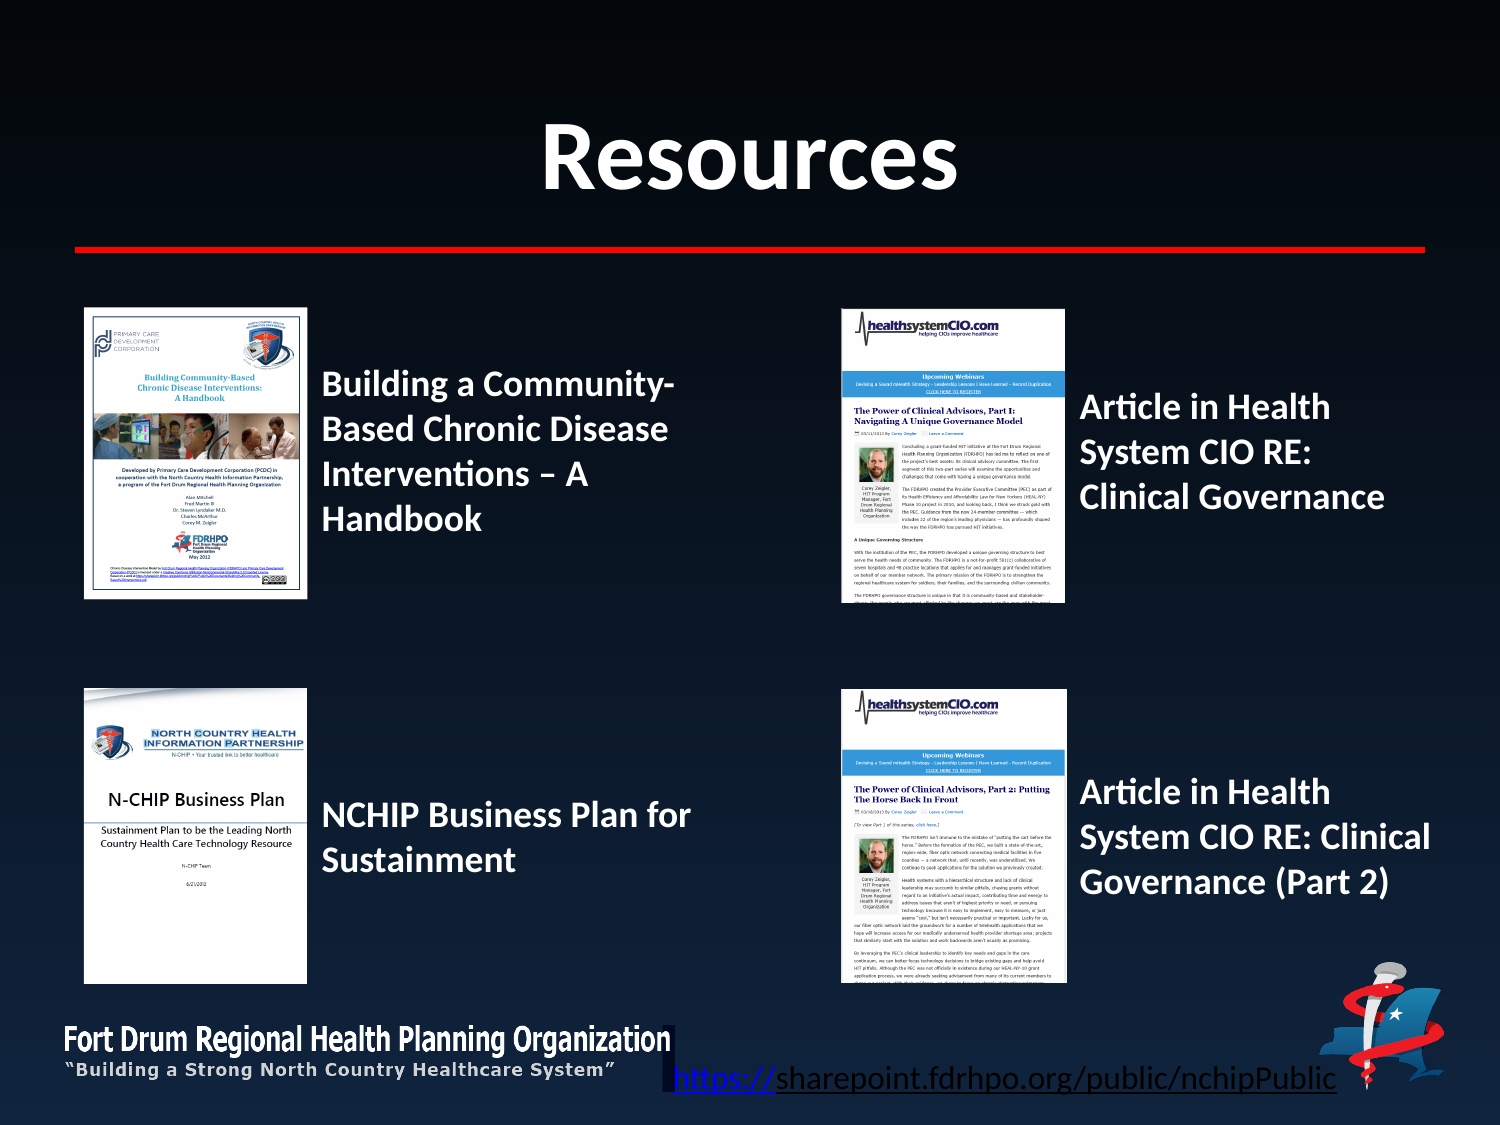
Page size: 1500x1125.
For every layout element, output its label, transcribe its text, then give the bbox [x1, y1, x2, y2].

text_box Article in Health System CIO RE: Clinical Governance [1071, 374, 1446, 525]
picture [841, 689, 1067, 983]
text_box Article in Health System CIO RE: Clinical Governance (Part 2) [1071, 760, 1465, 910]
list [83, 307, 308, 601]
picture [1312, 955, 1449, 1100]
picture [83, 688, 308, 984]
text_box Resources [0, 59, 1500, 240]
text_box NCHIP Business Plan for Sustainment [312, 782, 739, 888]
text_box https://sharepoint.fdrhpo.org/public/nchipPublic [658, 1048, 1357, 1104]
picture [841, 308, 1065, 603]
text_box Building a Community-Based Chronic Disease Interventions – A Handbook [313, 351, 749, 546]
picture [62, 1025, 675, 1092]
